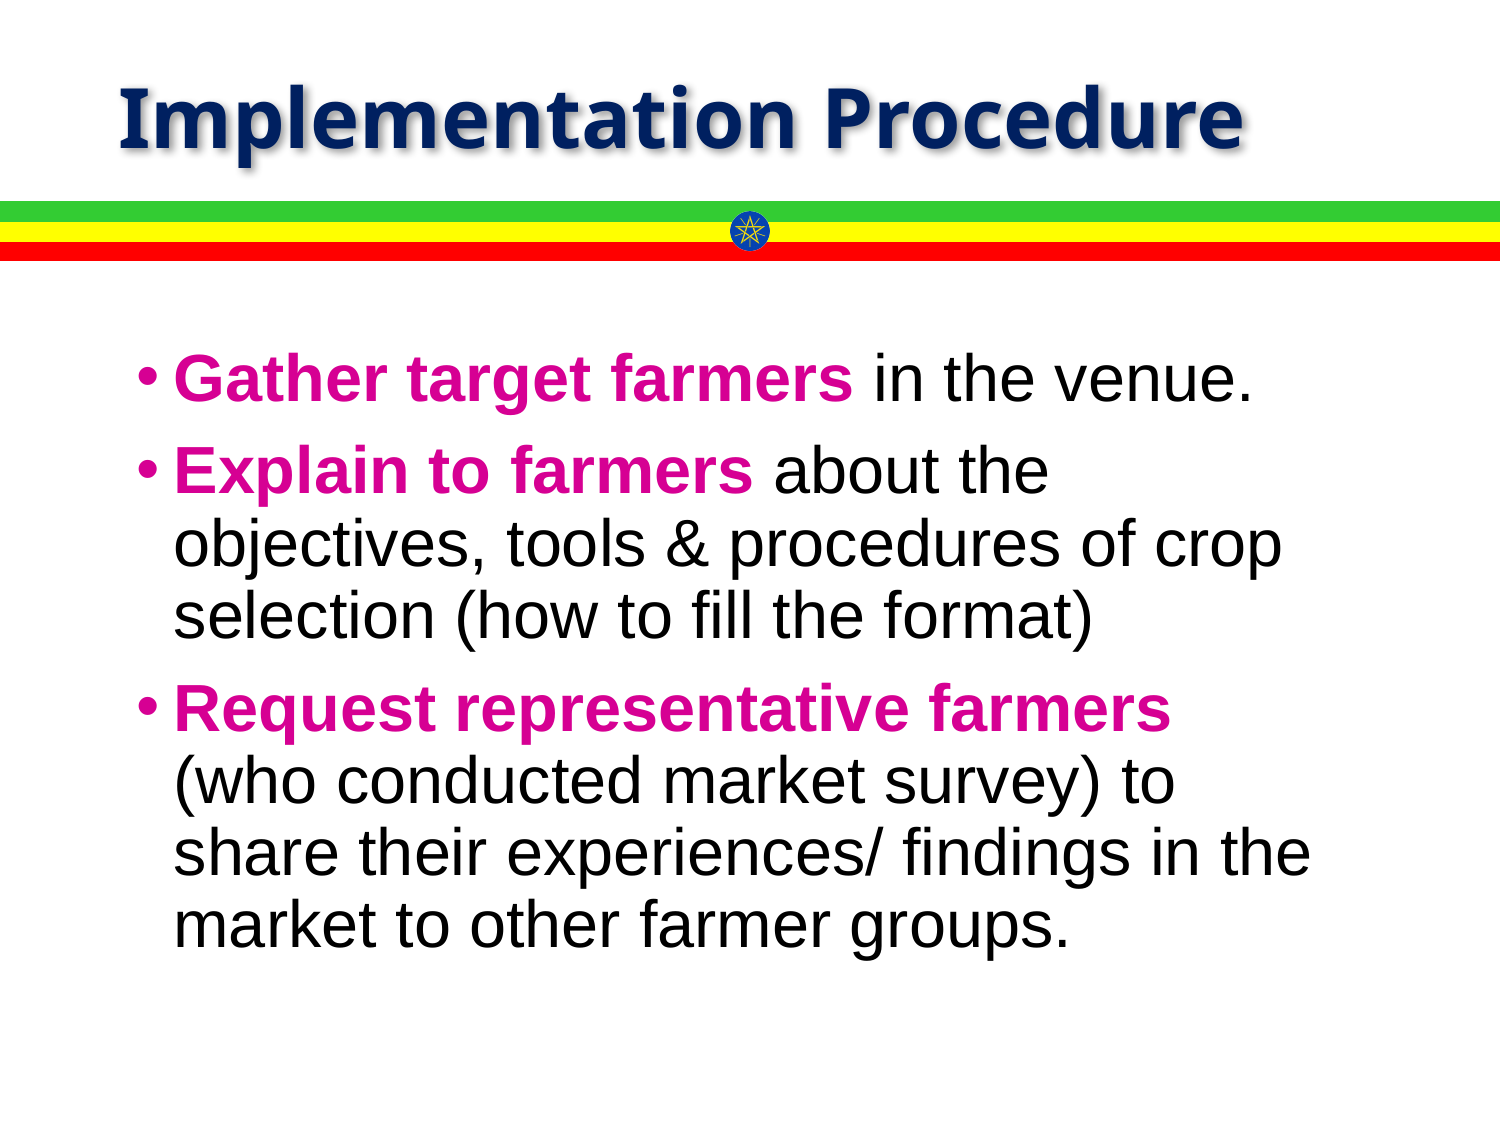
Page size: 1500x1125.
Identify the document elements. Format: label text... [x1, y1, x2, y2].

text_box Implementation Procedure [103, 12, 1435, 210]
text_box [0, 210, 1500, 252]
list Gather target farmers in the venue. Explain to farmers about the objectives, tools & procedures of crop selection (how to fill the format) Request representative farmers (who conducted market survey) to share their experiences/ findings in the market to other farmer groups. [121, 335, 1337, 1008]
